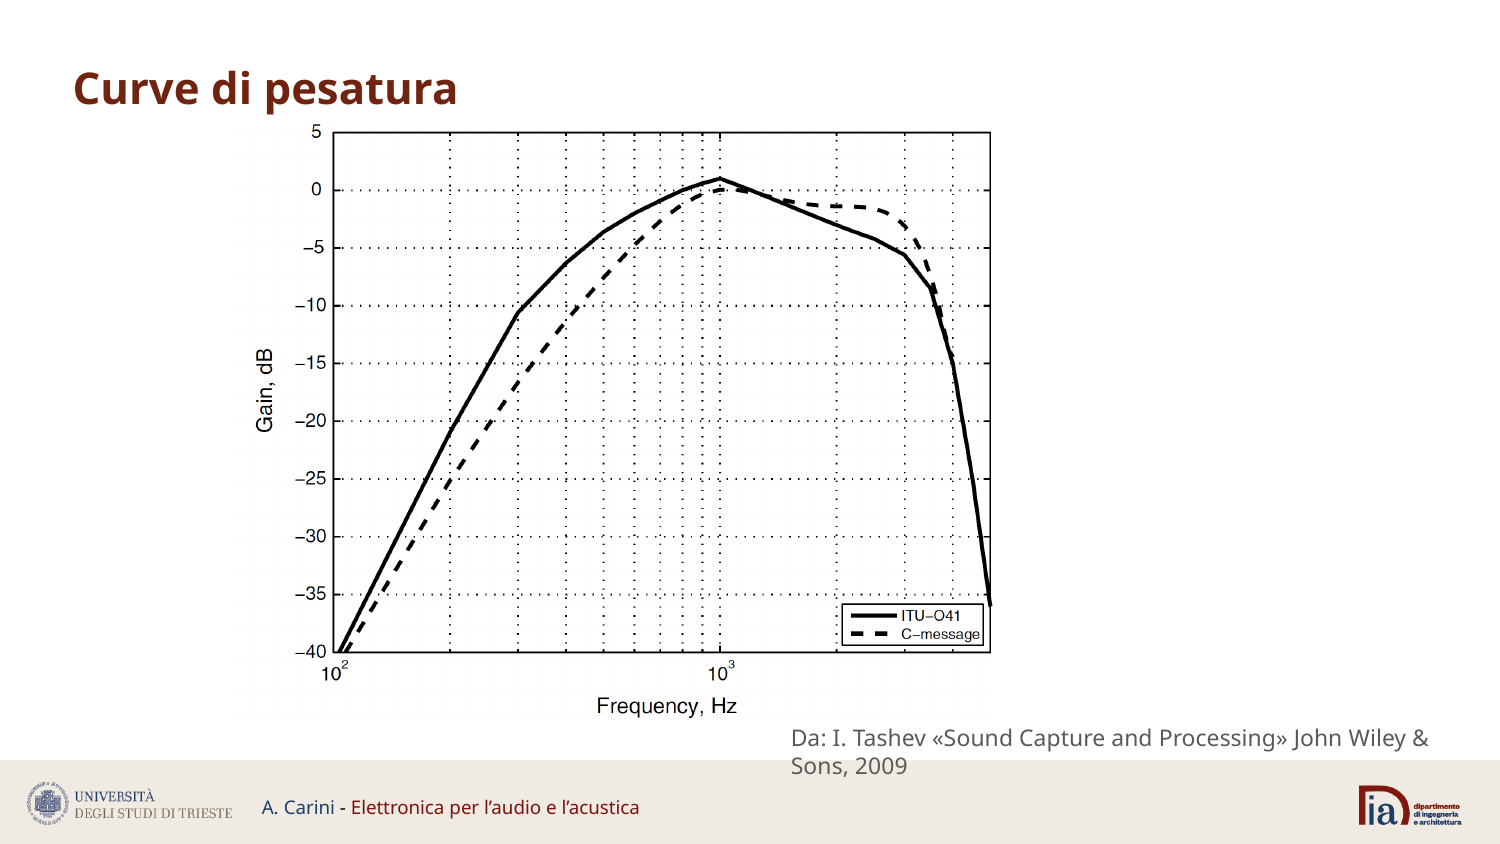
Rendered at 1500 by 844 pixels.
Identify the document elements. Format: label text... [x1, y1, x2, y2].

text_box A. Carini - Elettronica per l’audio e l’acustica [247, 788, 660, 826]
picture [0, 0, 1500, 844]
text_box Curve di pesatura [57, 53, 1010, 121]
text_box Da: I. Tashev «Sound Capture and Processing» John Wiley & Sons, 2009 [776, 716, 1478, 787]
